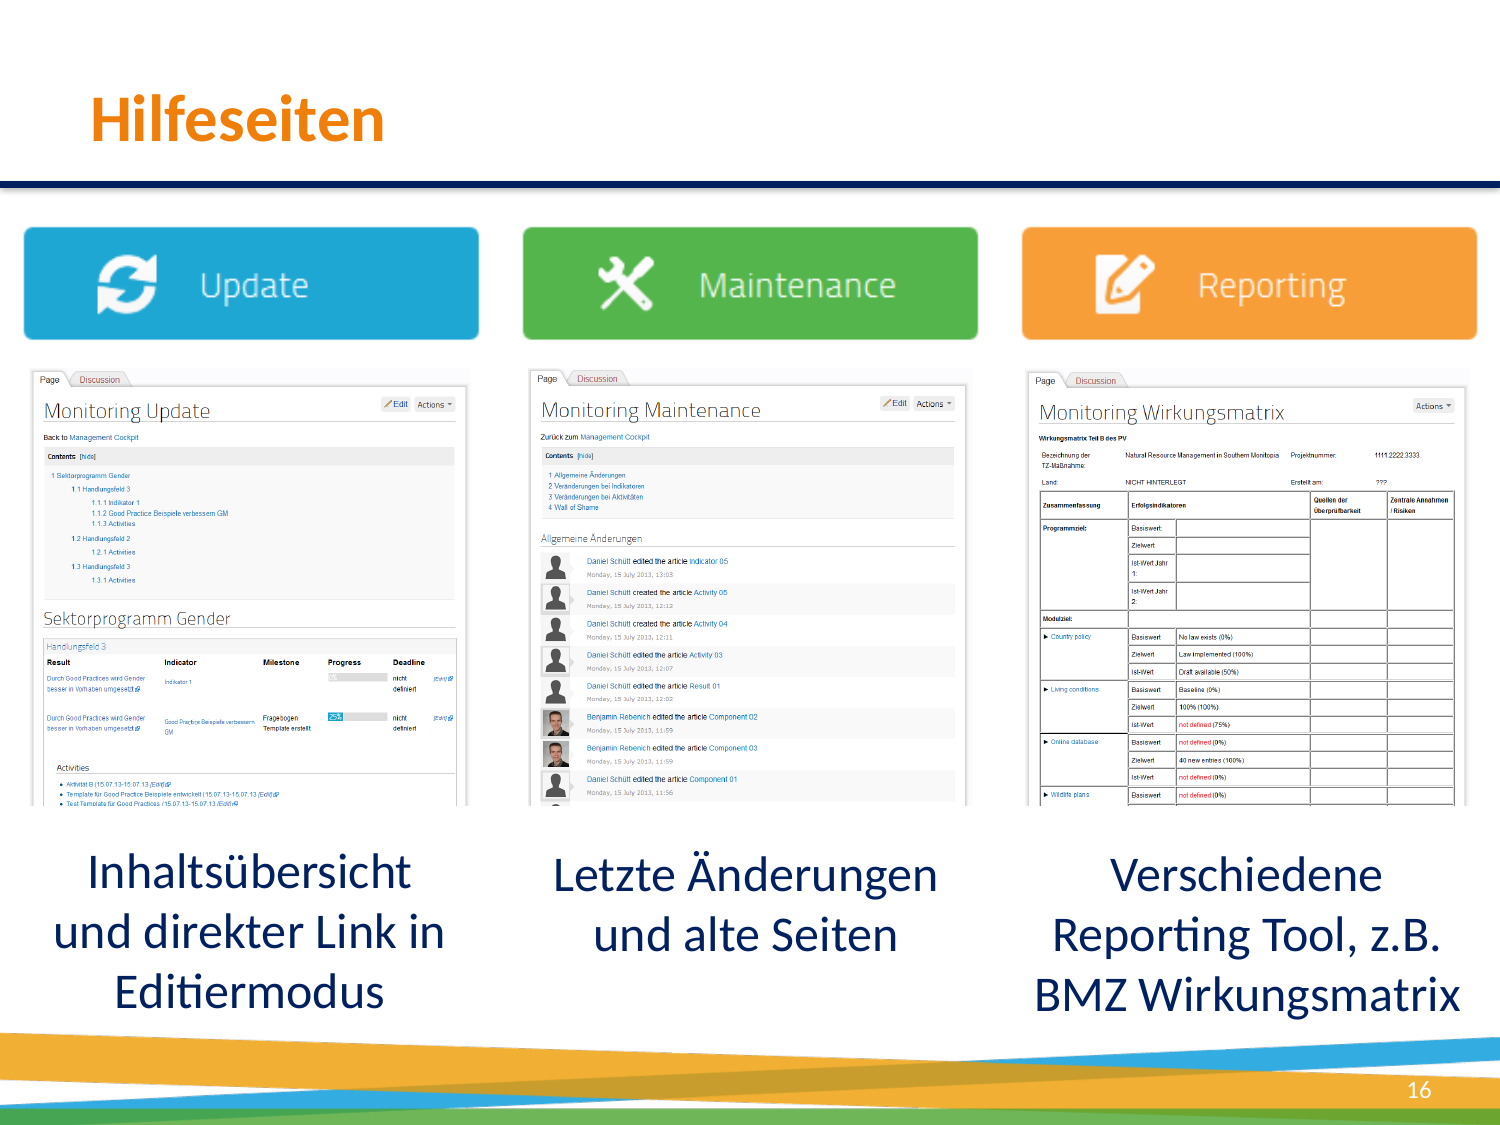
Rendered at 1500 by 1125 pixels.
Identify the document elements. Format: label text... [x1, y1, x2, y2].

picture [17, 210, 1484, 354]
text_box Letzte Änderungen und alte Seiten [525, 834, 967, 1027]
picture [29, 368, 471, 806]
title Hilfeseiten [75, 45, 1425, 185]
list Inhaltsübersicht und direkter Link in Editiermodus [29, 830, 471, 1024]
picture [1025, 368, 1470, 806]
picture [0, 995, 1500, 1125]
text_box Verschiedene Reporting Tool, z.B. BMZ Wirkungsmatrix [1017, 834, 1478, 1027]
picture [527, 368, 973, 806]
slide_number 16 [1096, 1058, 1447, 1119]
